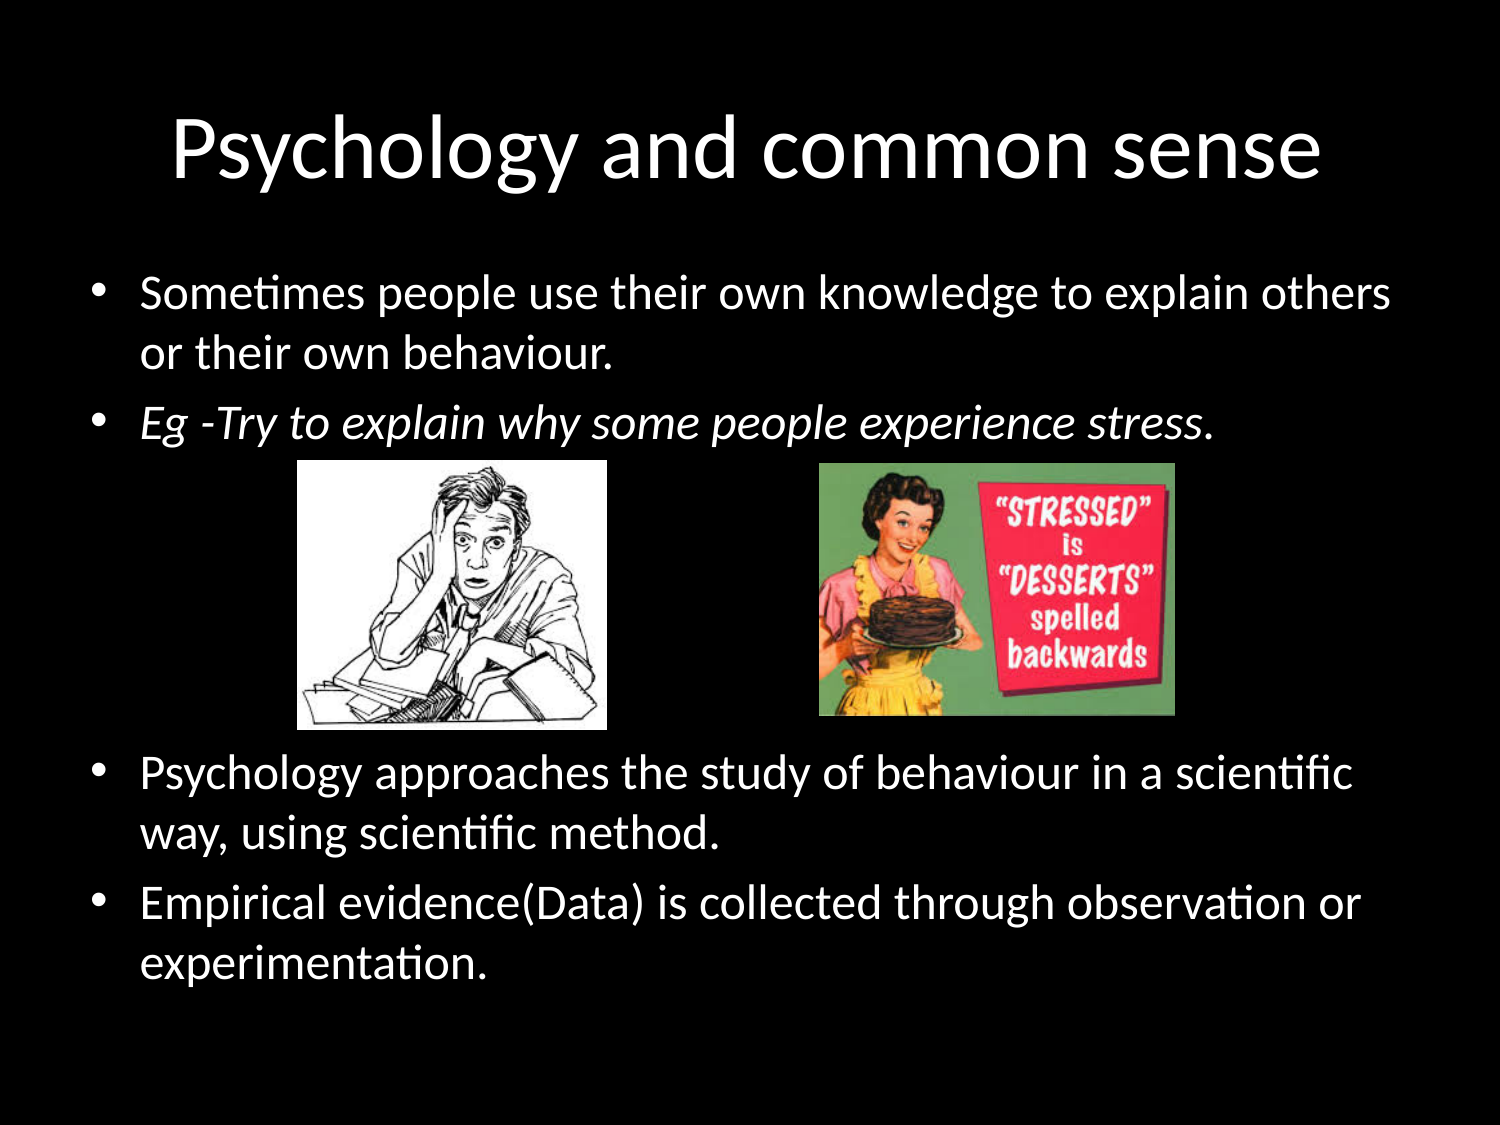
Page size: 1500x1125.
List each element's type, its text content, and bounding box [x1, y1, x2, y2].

list Sometimes people use their own knowledge to explain others or their own behaviour. Eg -Try to explain why some people experience stress. Psychology approaches the study of behaviour in a scientific way, using scientific method. Empirical evidence(Data) is collected through observation or experimentation. [75, 252, 1425, 1005]
picture [297, 460, 607, 730]
title Psychology and common sense [69, 66, 1425, 216]
picture [819, 463, 1175, 717]
